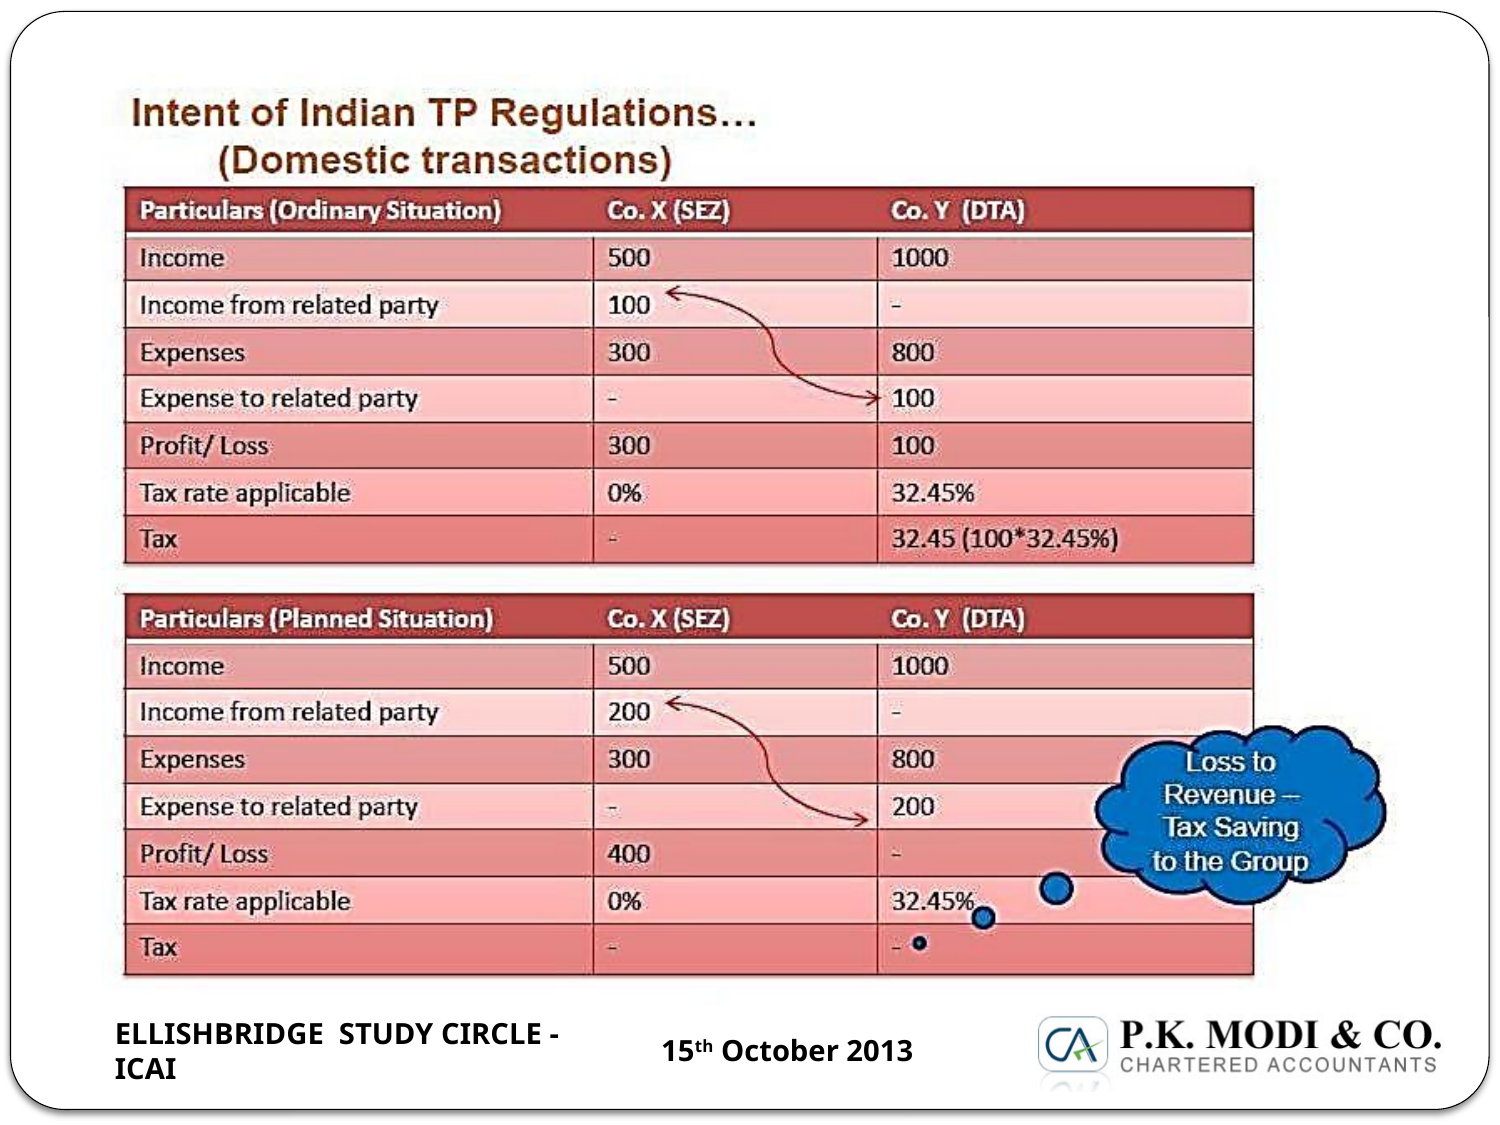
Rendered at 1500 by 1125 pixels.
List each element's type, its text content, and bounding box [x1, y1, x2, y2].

footer ELLISHBRIDGE STUDY CIRCLE -ICAI [99, 1013, 562, 1088]
picture [74, 74, 1451, 1092]
text_box 15th October 2013 [562, 1013, 1013, 1088]
